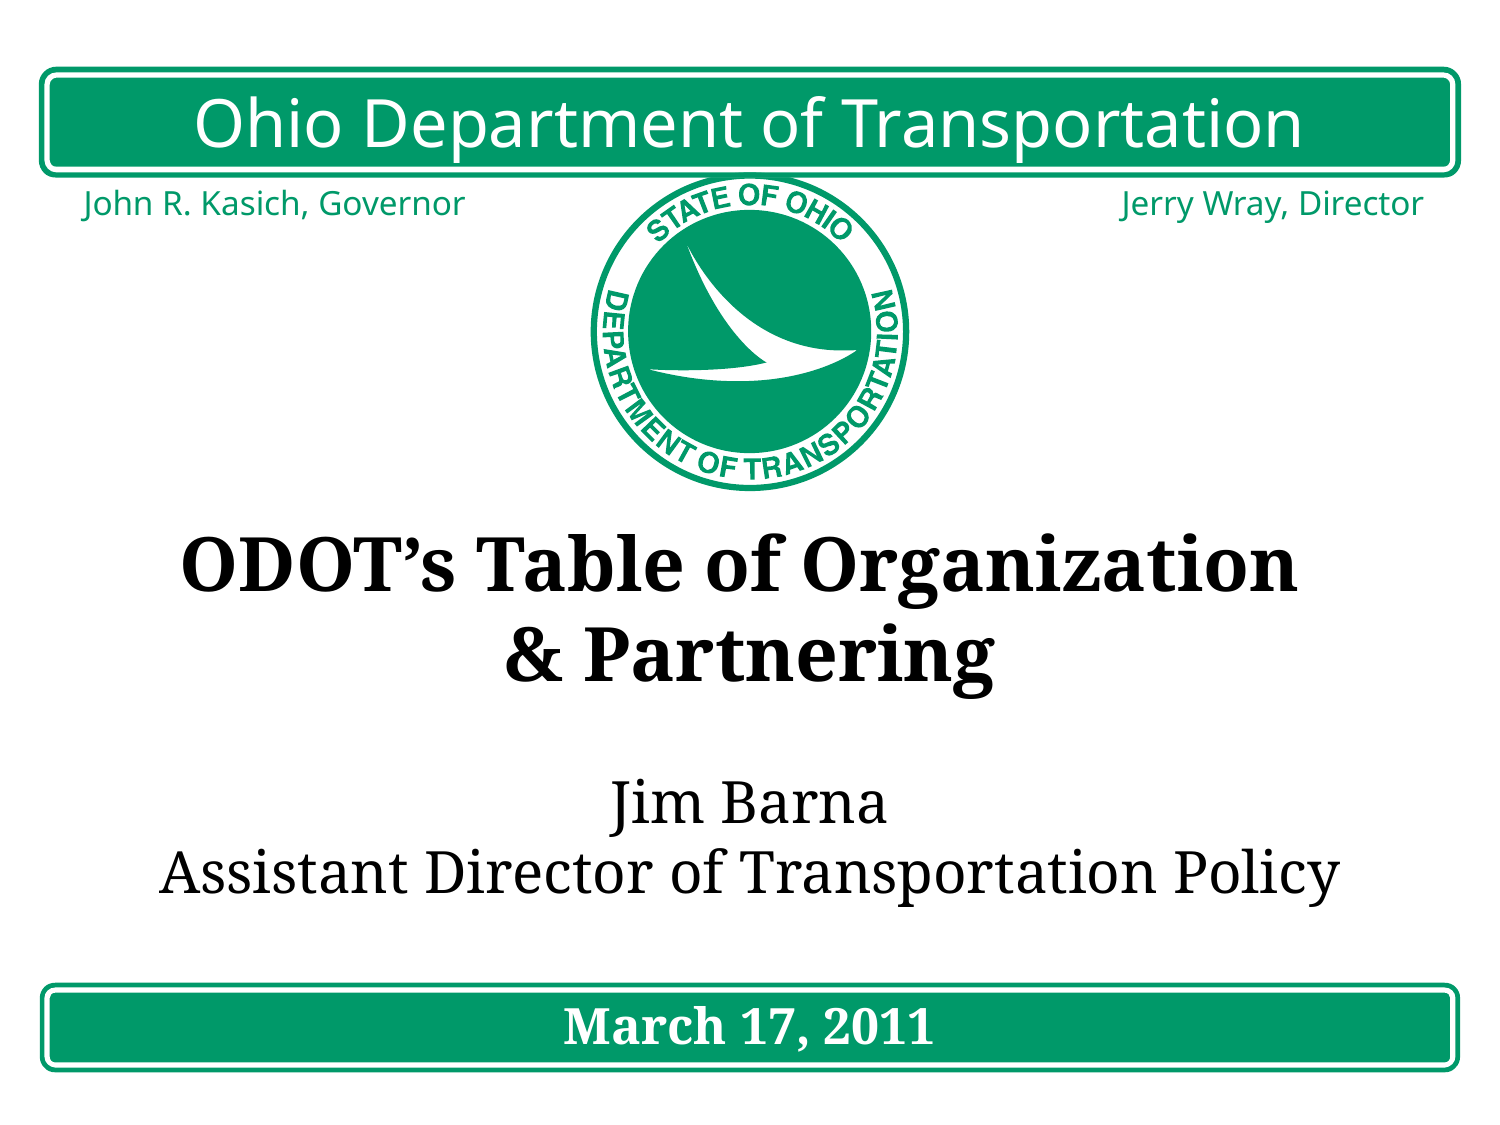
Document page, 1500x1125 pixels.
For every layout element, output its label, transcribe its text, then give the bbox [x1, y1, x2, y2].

title ODOT’s Table of Organization & Partnering [112, 512, 1388, 701]
subtitle March 17, 2011 [112, 974, 1388, 1076]
text_box Jim Barna Assistant Director of Transportation Policy [112, 707, 1388, 963]
